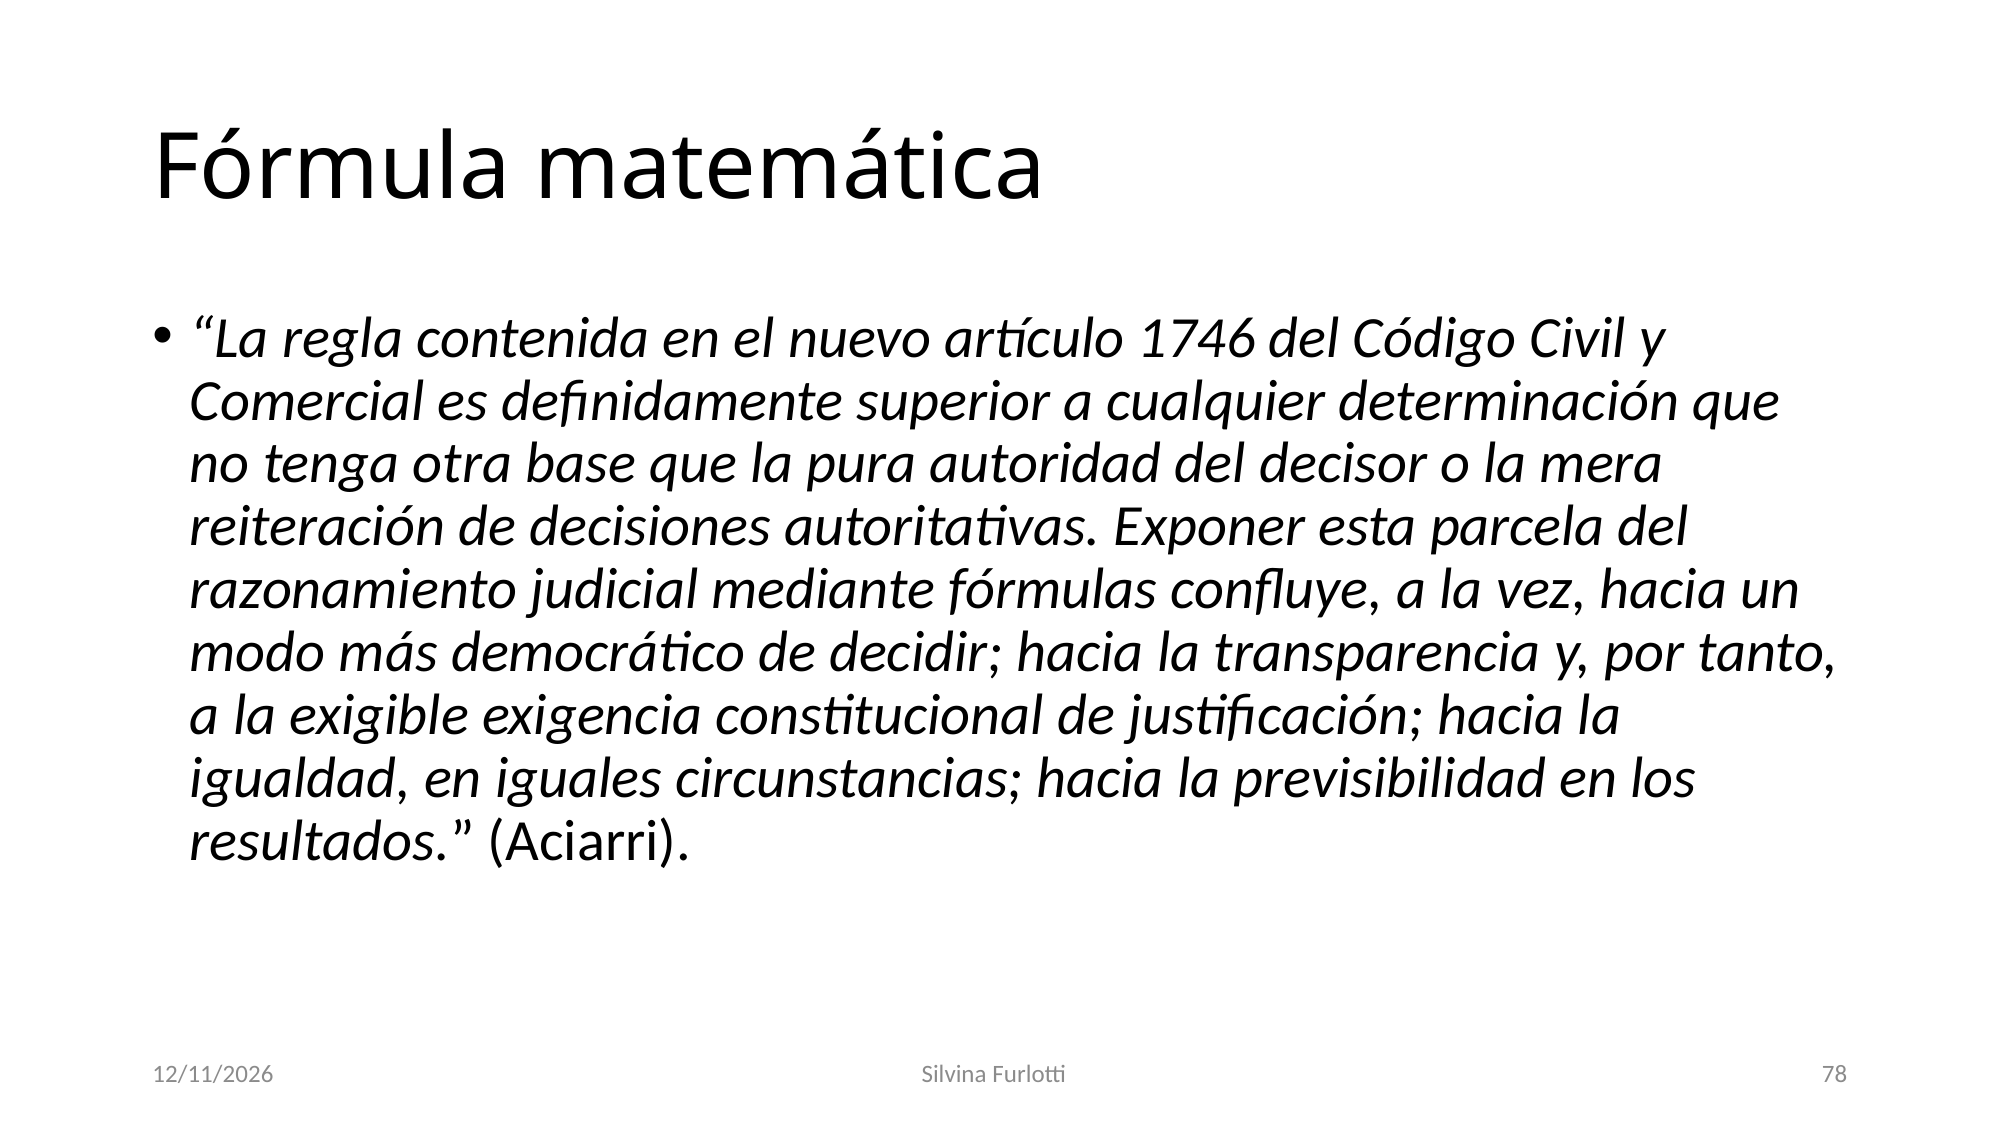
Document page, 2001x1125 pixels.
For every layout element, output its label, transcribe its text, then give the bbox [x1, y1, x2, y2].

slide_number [137, 1042, 588, 1103]
slide_number 78 [1412, 1042, 1863, 1103]
footer Silvina Furlotti [662, 1042, 1338, 1103]
list “La regla contenida en el nuevo artículo 1746 del Código Civil y Comercial es definidamente superior a cualquier determinación que no tenga otra base que la pura autoridad del decisor o la mera reiteración de decisiones autoritativas. Exponer esta parcela del razonamiento judicial mediante fórmulas confluye, a la vez, hacia un modo más democrático de decidir; hacia la transparencia y, por tanto, a la exigible exigencia constitucional de justificación; hacia la igualdad, en iguales circunstancias; hacia la previsibilidad en los resultados.” (Aciarri). [137, 299, 1863, 1014]
title Fórmula matemática [137, 59, 1863, 278]
